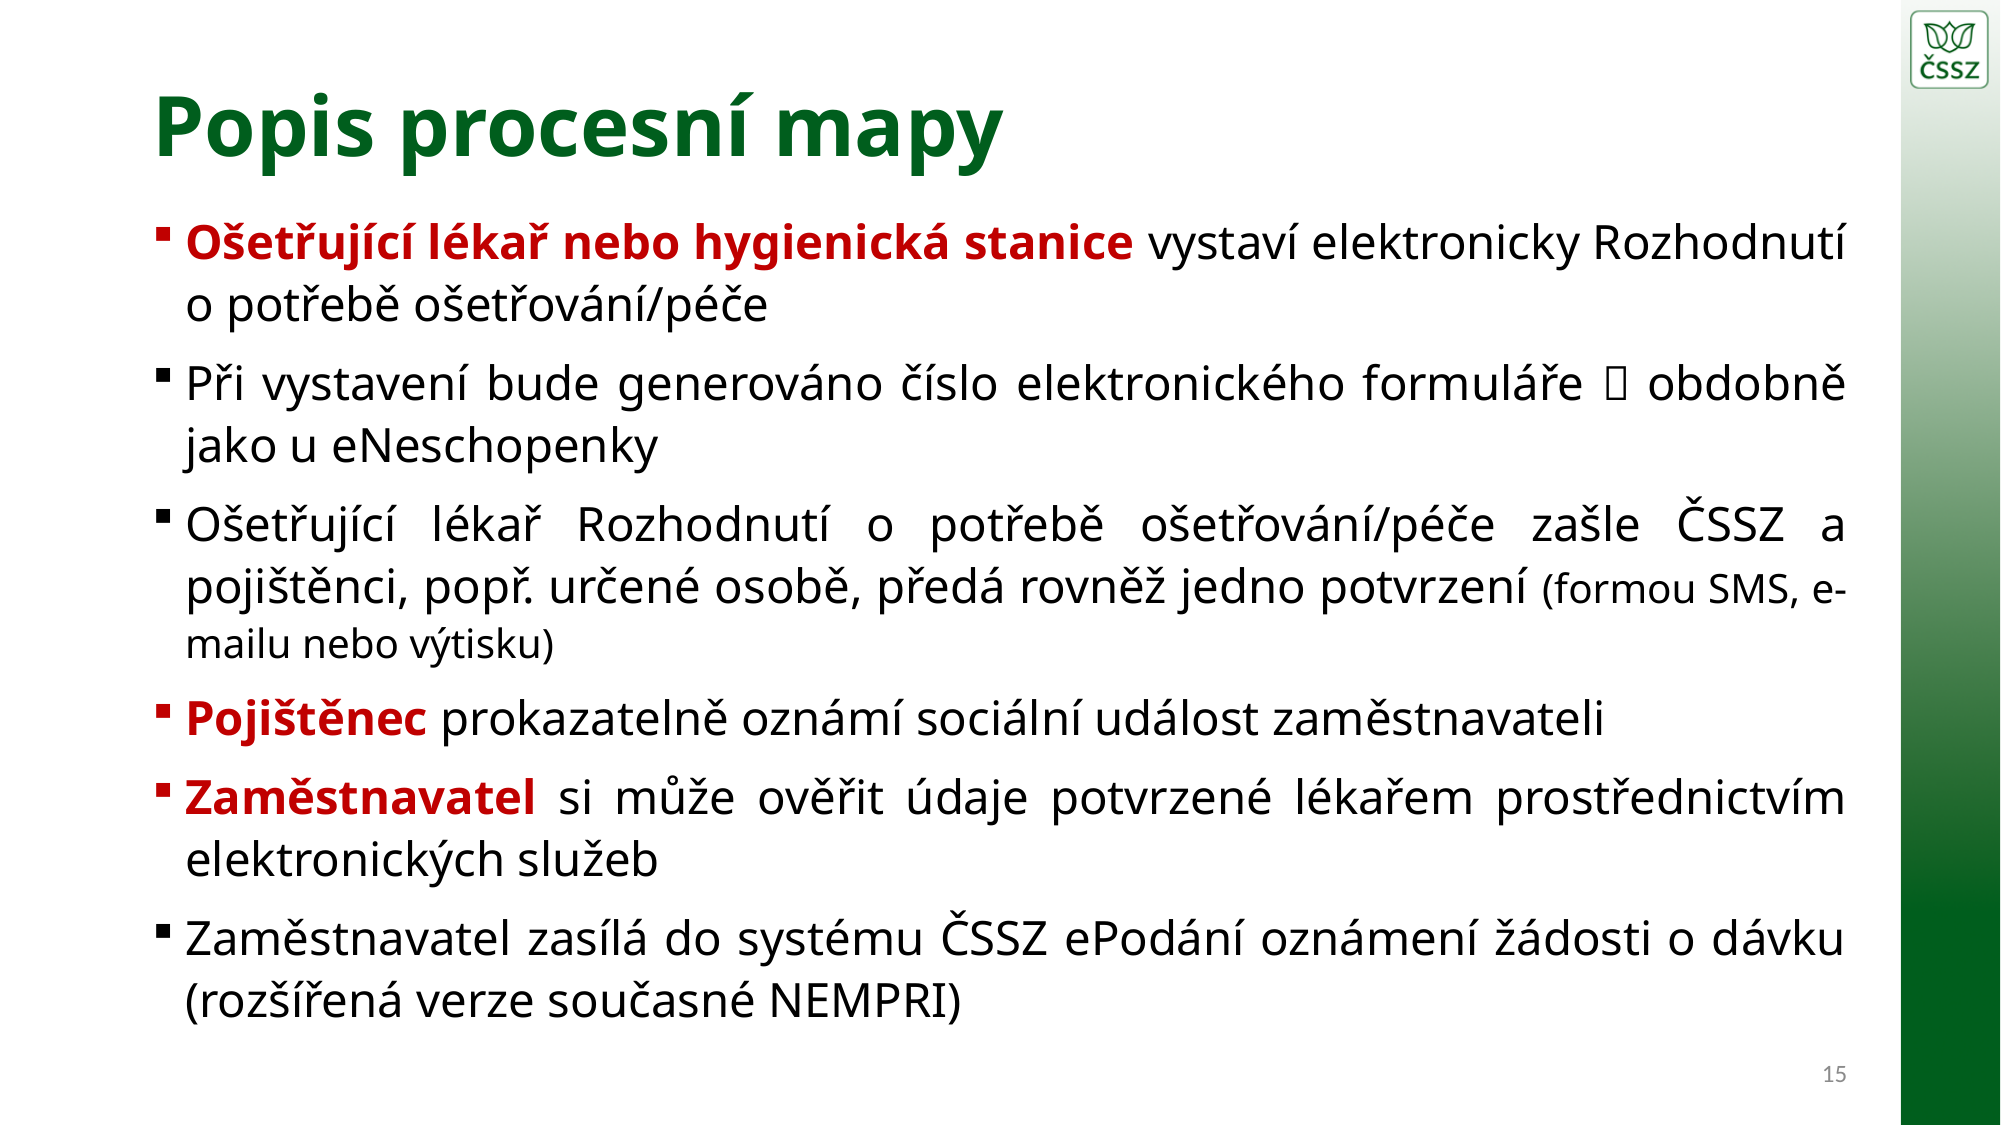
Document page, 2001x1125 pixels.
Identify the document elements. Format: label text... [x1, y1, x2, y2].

title Popis procesní mapy [137, 59, 1863, 198]
picture [0, 0, 2001, 1125]
slide_number 15 [1412, 1042, 1863, 1103]
list Ošetřující lékař nebo hygienická stanice vystaví elektronicky Rozhodnutí o potřebě ošetřování/péče Při vystavení bude generováno číslo elektronického formuláře  obdobně jako u eNeschopenky Ošetřující lékař Rozhodnutí o potřebě ošetřování/péče zašle ČSSZ a pojištěnci, popř. určené osobě, předá rovněž jedno potvrzení (formou SMS, e-mailu nebo výtisku) Pojištěnec prokazatelně oznámí sociální událost zaměstnavateli Zaměstnavatel si může ověřit údaje potvrzené lékařem prostřednictvím elektronických služeb Zaměstnavatel zasílá do systému ČSSZ ePodání oznámení žádosti o dávku (rozšířená verze současné NEMPRI) [137, 198, 1863, 1043]
